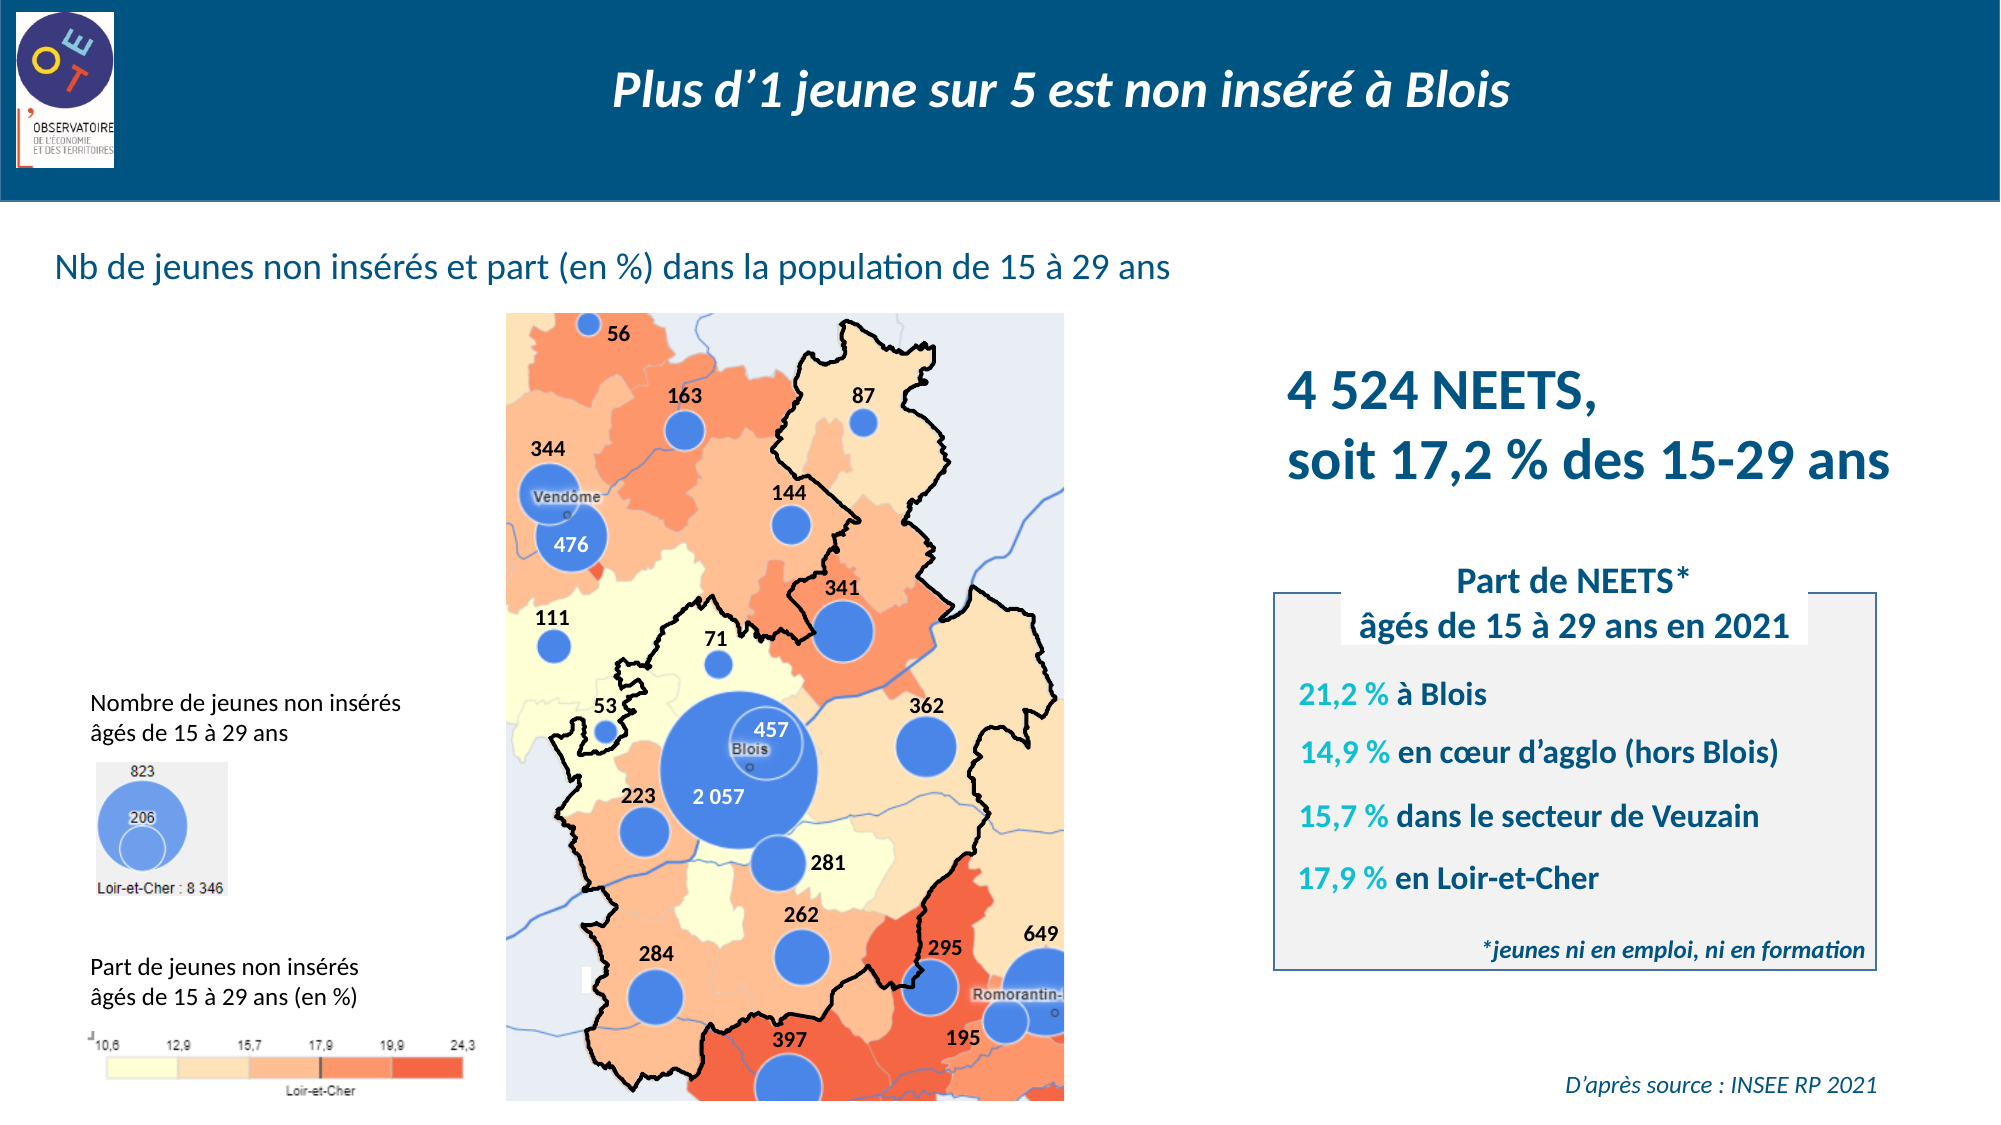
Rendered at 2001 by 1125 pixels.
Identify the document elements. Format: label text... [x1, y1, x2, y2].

text_box [129, 162, 1995, 205]
text_box [1273, 592, 1877, 971]
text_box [506, 310, 1078, 1101]
text_box 15,7 % dans le secteur de Veuzain [1281, 783, 1778, 845]
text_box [549, 320, 1056, 1091]
text_box Part de NEETS* âgés de 15 à 29 ans en 2021 [1341, 556, 1808, 645]
text_box Nb de jeunes non insérés et part (en %) dans la population de 15 à 29 ans [0, 234, 1236, 294]
text_box 4 524 NEETS, soit 17,2 % des 15-29 ans [1272, 343, 1964, 499]
text_box Part de jeunes non insérés âgés de 15 à 29 ans (en %) [75, 943, 428, 1018]
picture [96, 762, 228, 897]
text_box 17,9 % en Loir-et-Cher [1282, 845, 1876, 908]
text_box Plus d’1 jeune sur 5 est non inséré à Blois [129, 0, 1995, 162]
text_box Nombre de jeunes non insérés âgés de 15 à 29 ans [75, 678, 428, 754]
text_box [1995, 0, 2000, 202]
text_box 21,2 % à Blois [1280, 661, 1506, 719]
text_box 14,9 % en cœur d’agglo (hors Blois) [1243, 719, 1837, 782]
text_box *jeunes ni en emploi, ni en formation [1277, 943, 2000, 993]
text_box [0, 0, 129, 202]
picture [87, 1031, 486, 1107]
text_box D’après source : INSEE RP 2021 [1550, 1061, 1893, 1107]
picture [16, 12, 114, 168]
